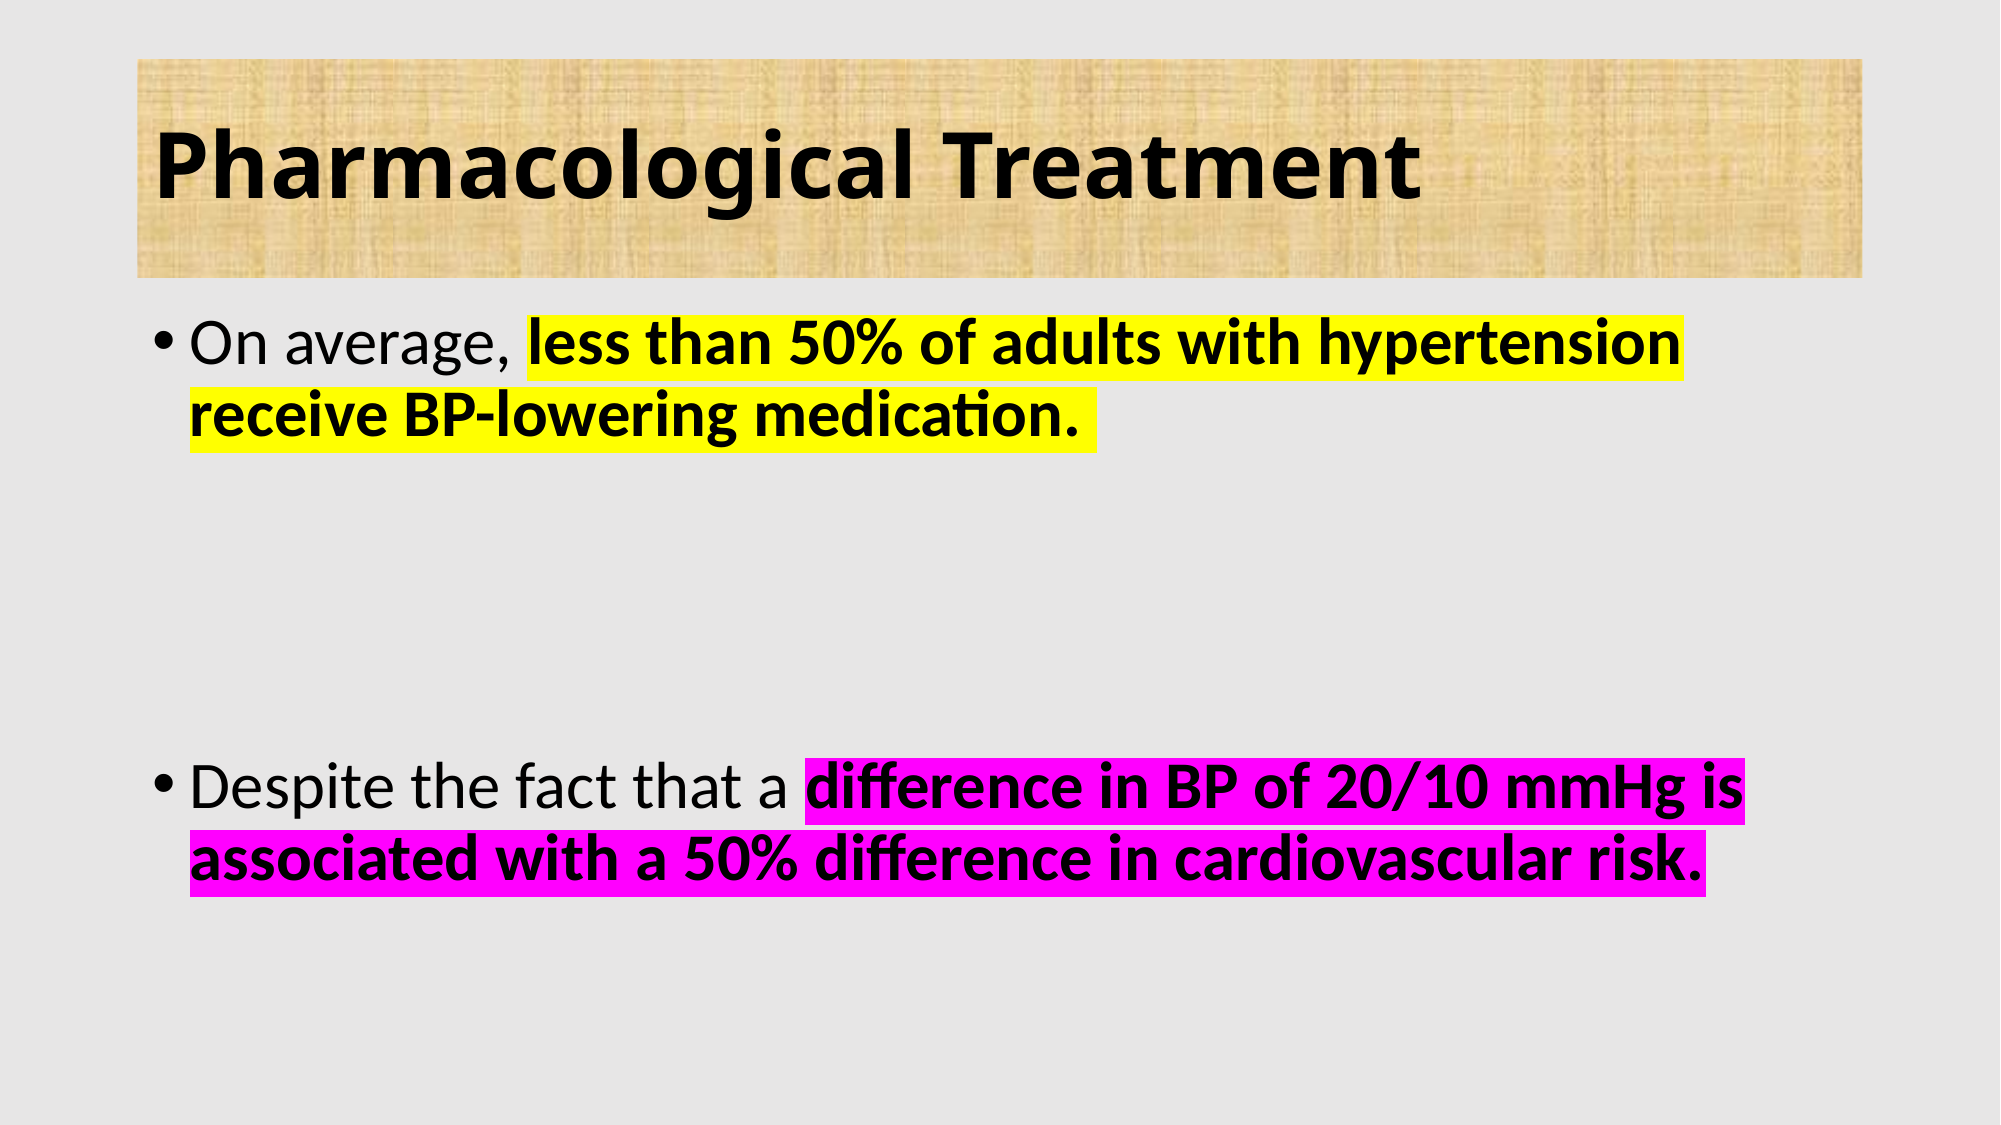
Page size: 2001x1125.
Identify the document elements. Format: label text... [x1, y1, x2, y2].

title Pharmacological Treatment [137, 59, 1863, 278]
list On average, less than 50% of adults with hypertension receive BP-lowering medication. Despite the fact that a difference in BP of 20/10 mmHg is associated with a 50% difference in cardiovascular risk. [137, 299, 1863, 1014]
